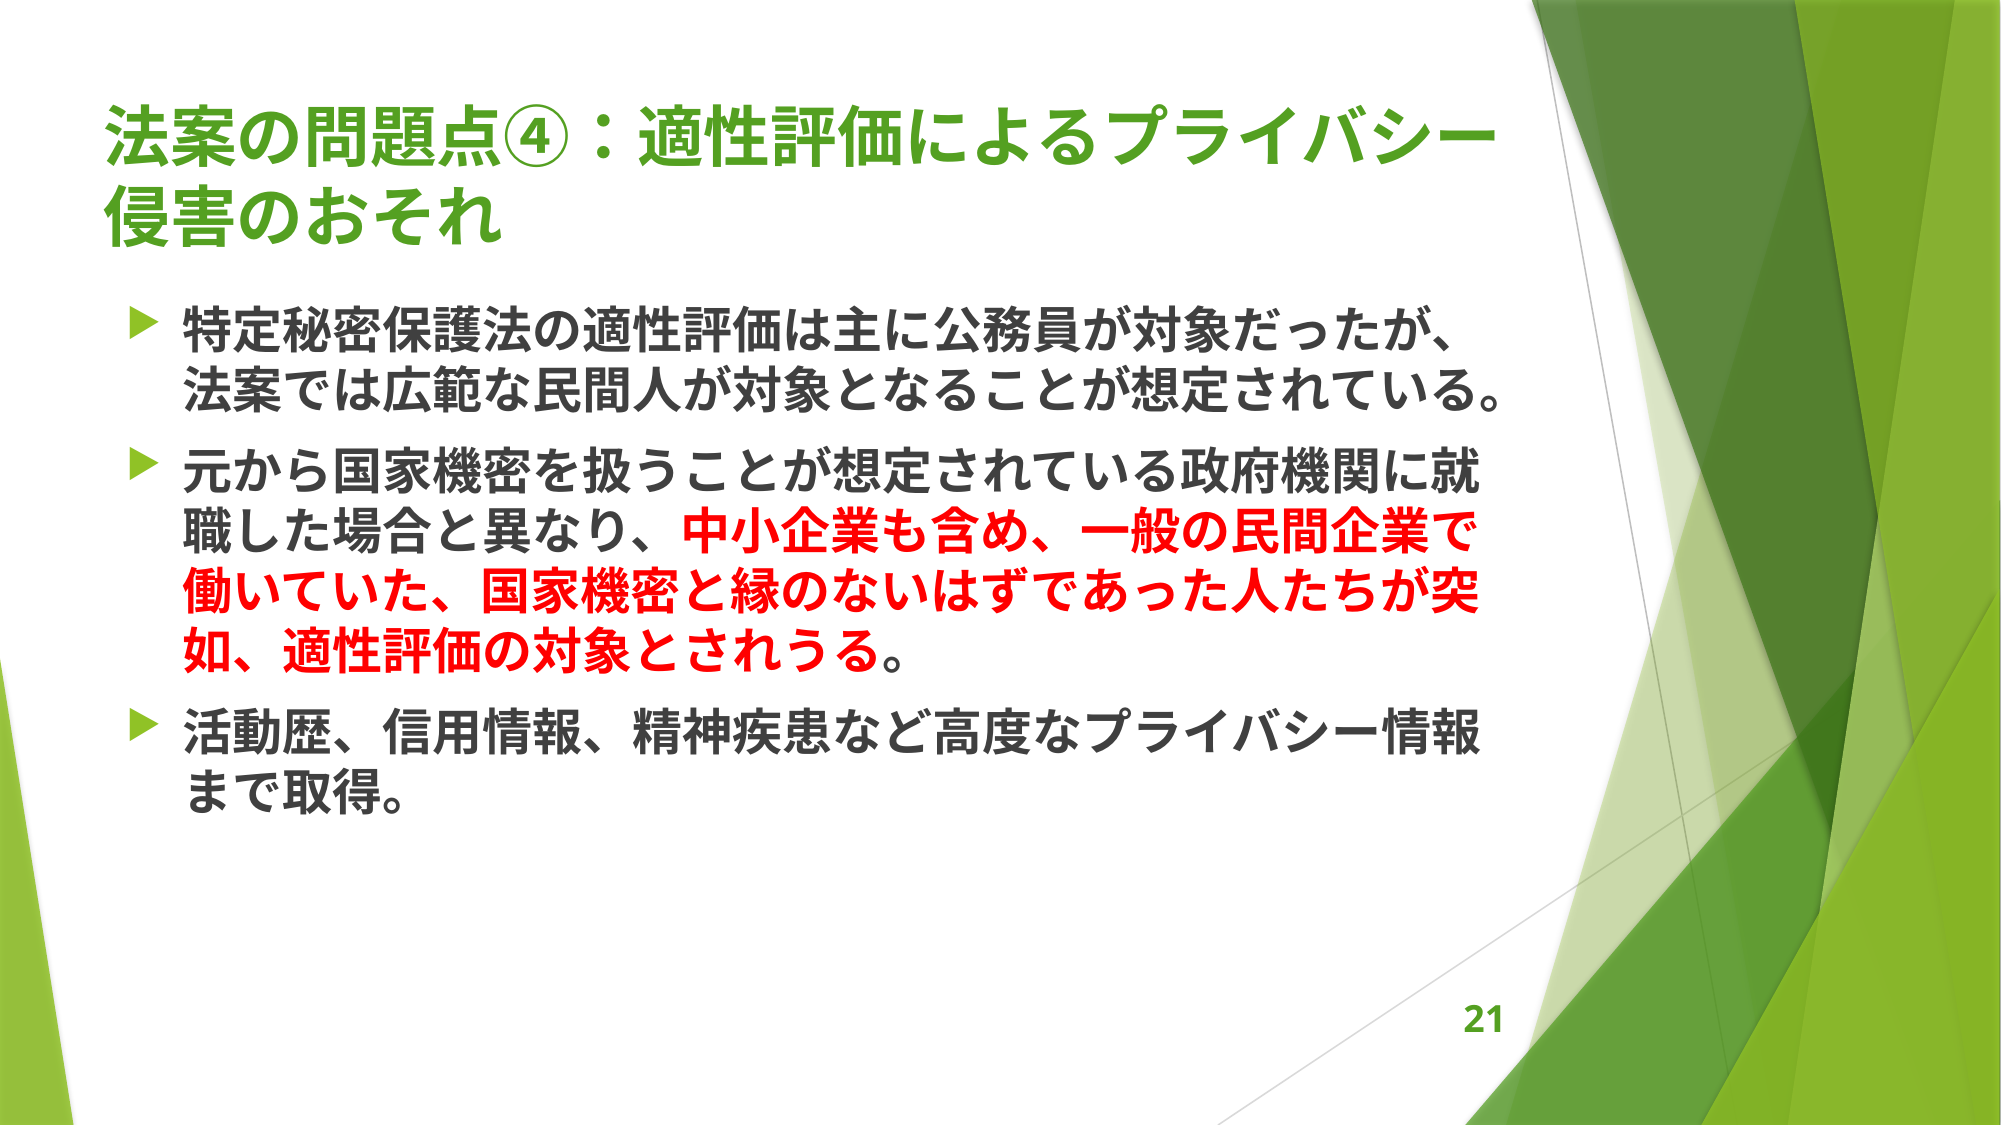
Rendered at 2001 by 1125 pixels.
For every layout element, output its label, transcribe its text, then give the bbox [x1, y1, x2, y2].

list 特定秘密保護法の適性評価は主に公務員が対象だったが、法案では広範な民間人が対象となることが想定されている。 元から国家機密を扱うことが想定されている政府機関に就職した場合と異なり、中小企業も含め、一般の民間企業で働いていた、国家機密と縁のないはずであった人たちが突如、適性評価の対象とされうる。 活動歴、信用情報、精神疾患など高度なプライバシー情報まで取得。 [111, 290, 1522, 991]
slide_number 21 [1409, 991, 1522, 1051]
title 法案の問題点④：適性評価によるプライバシー侵害のおそれ [88, 87, 1545, 304]
